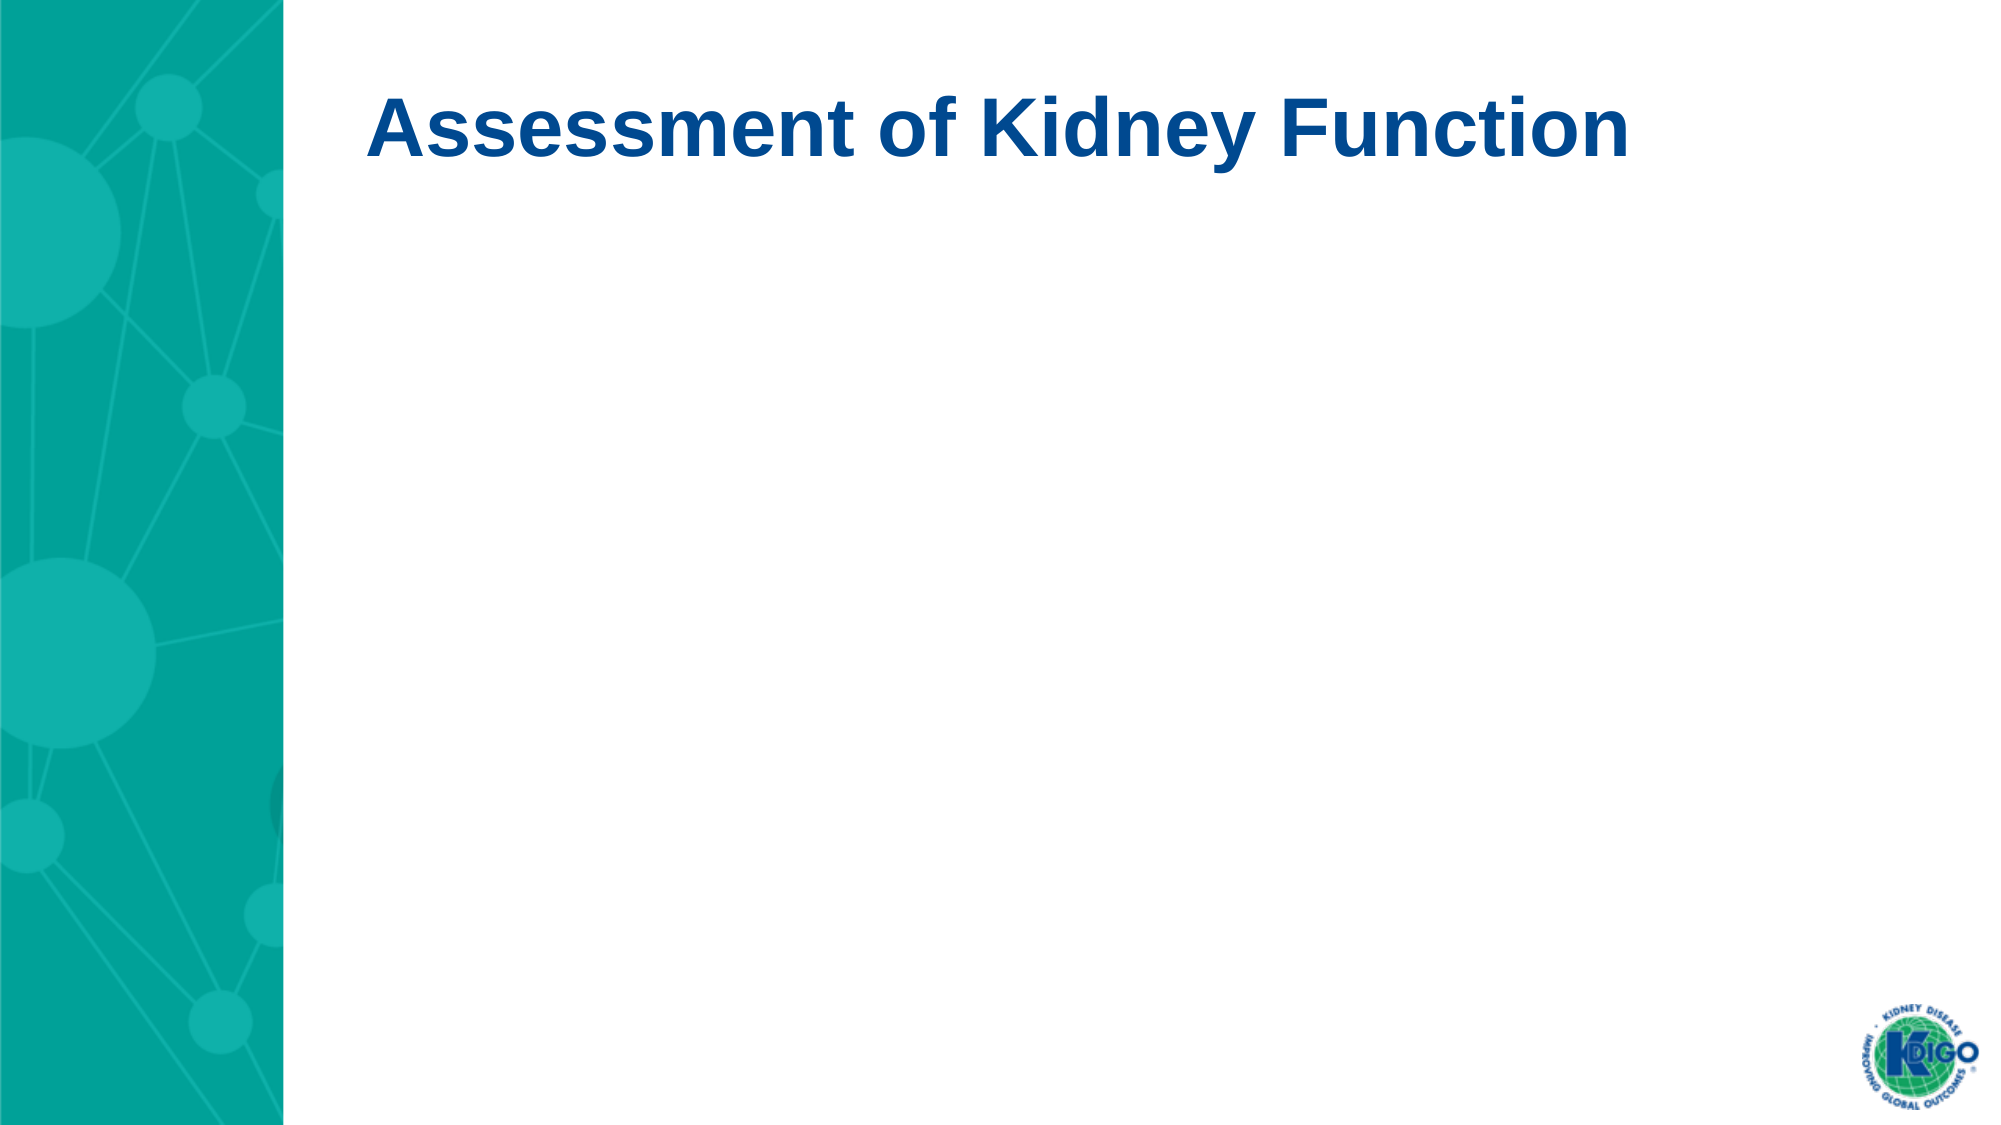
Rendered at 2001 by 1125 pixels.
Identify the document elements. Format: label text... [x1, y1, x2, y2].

picture [0, 0, 283, 1125]
picture [1862, 1004, 1980, 1110]
title Assessment of Kidney Function [350, 152, 1834, 281]
